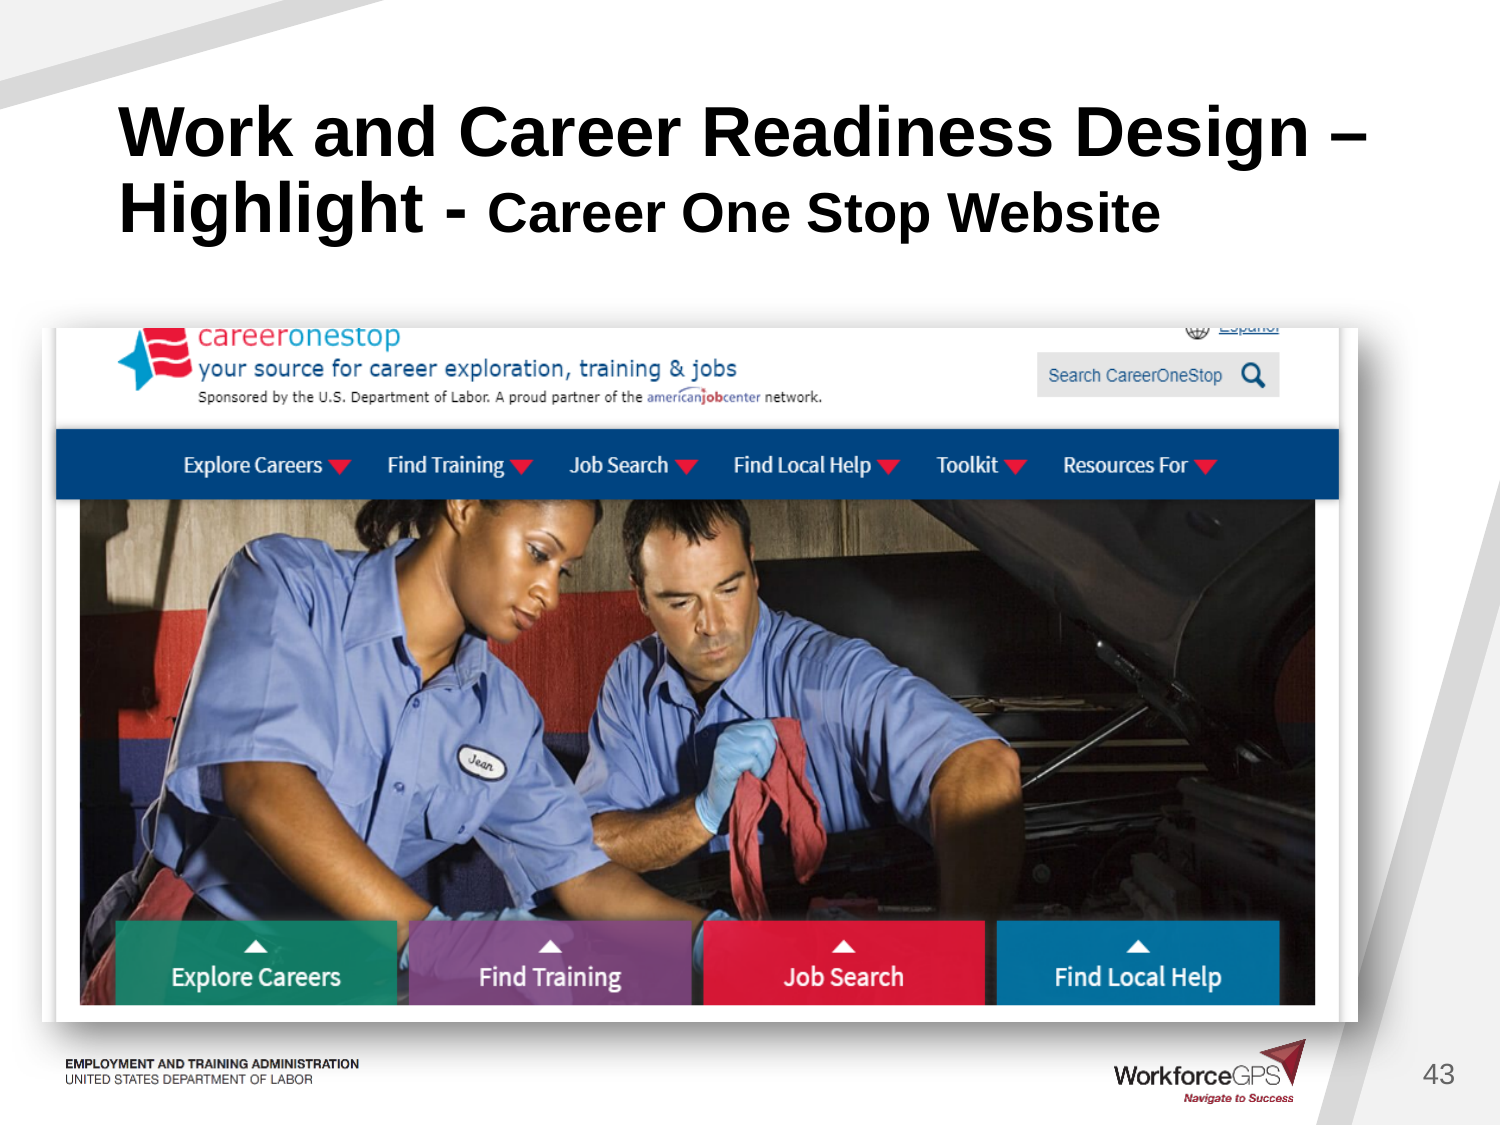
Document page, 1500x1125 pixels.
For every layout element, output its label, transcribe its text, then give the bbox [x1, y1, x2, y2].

title Work and Career Readiness Design – Highlight - Career One Stop Website [103, 59, 1409, 341]
picture [42, 328, 1358, 1022]
slide_number 43 [1260, 1042, 1471, 1103]
picture [59, 1053, 370, 1092]
picture [1112, 1038, 1308, 1105]
